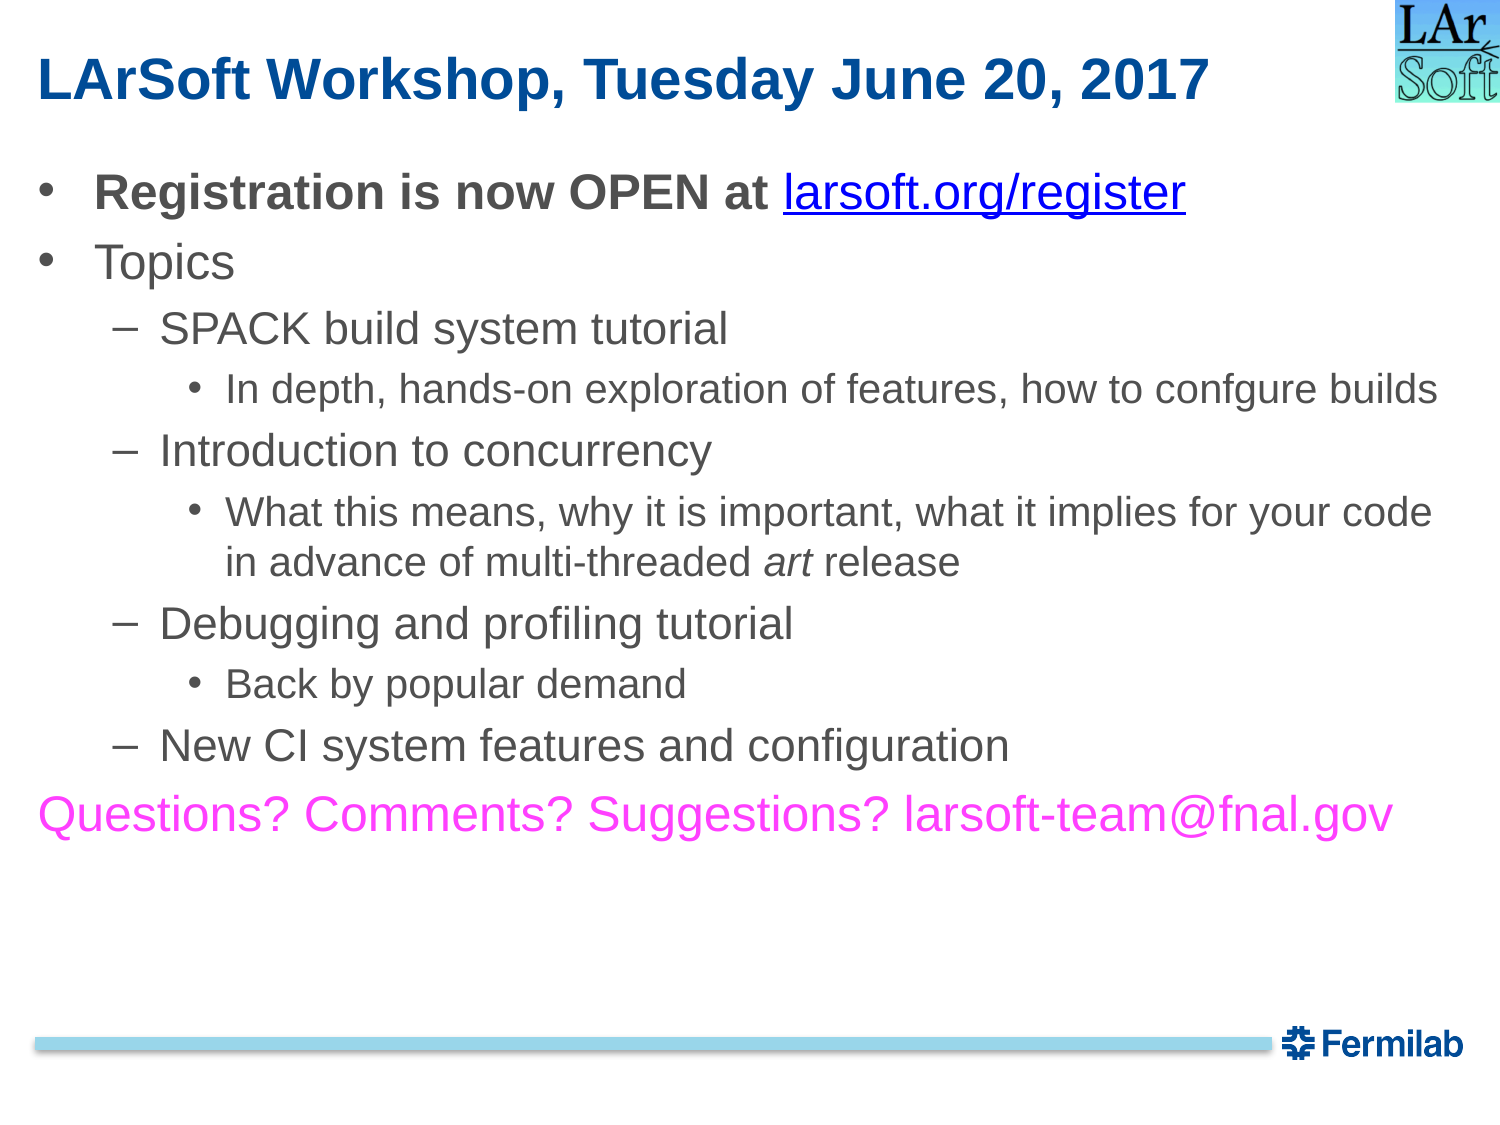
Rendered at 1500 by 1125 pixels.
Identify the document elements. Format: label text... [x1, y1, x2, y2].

title LArSoft Workshop, Tuesday June 20, 2017 [37, 41, 1395, 112]
list Registration is now OPEN at larsoft.org/register Topics SPACK build system tutorial In depth, hands-on exploration of features, how to confgure builds Introduction to concurrency What this means, why it is important, what it implies for your code in advance of multi-threaded art release Debugging and profiling tutorial Back by popular demand New CI system features and configuration Questions? Comments? Suggestions? larsoft-team@fnal.gov [37, 159, 1461, 990]
picture [1282, 1026, 1463, 1060]
picture [1395, 0, 1500, 104]
